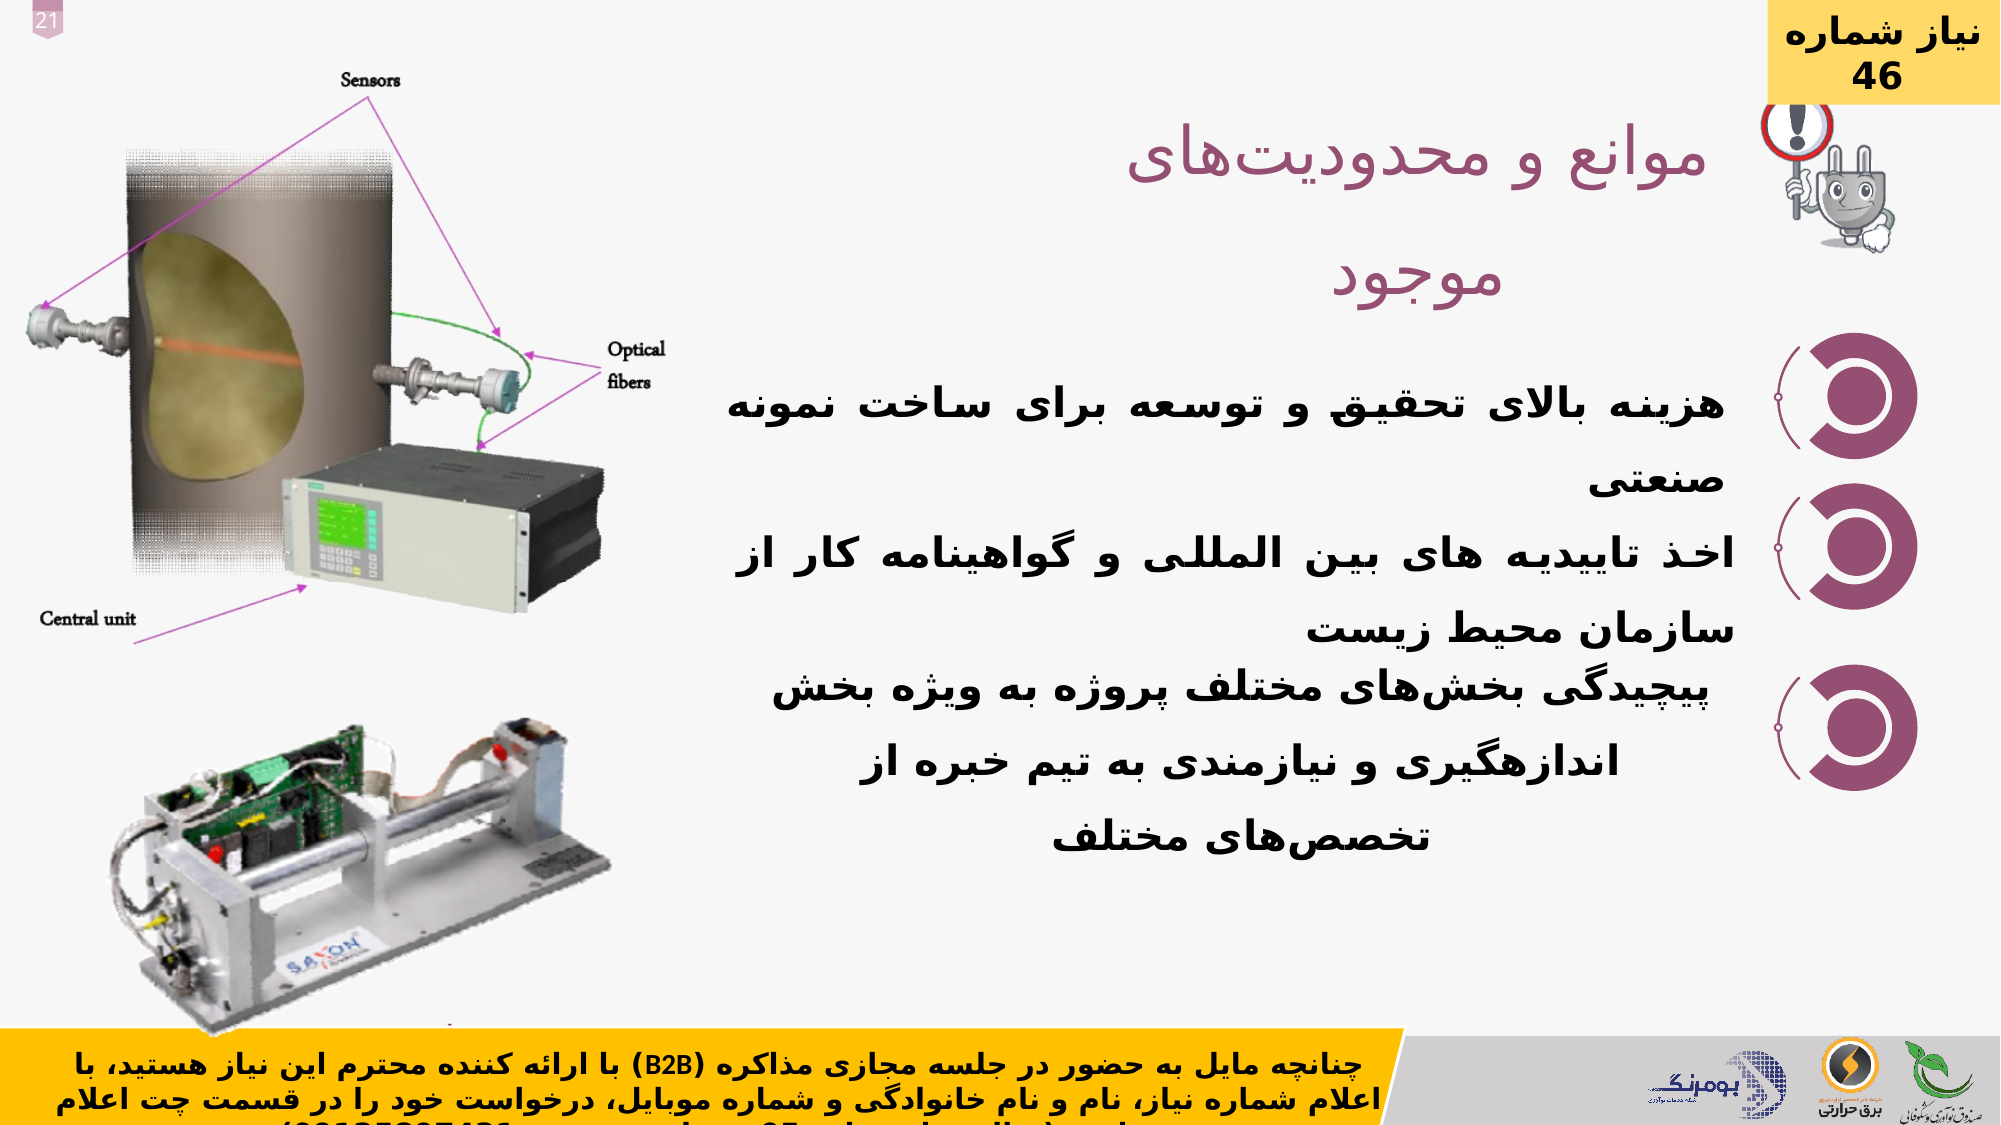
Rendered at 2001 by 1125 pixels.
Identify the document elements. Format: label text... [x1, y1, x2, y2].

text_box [1773, 332, 1918, 460]
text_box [1773, 664, 1918, 791]
picture [67, 677, 628, 1037]
text_box پیچیدگی بخش‌های مختلف پروژه به ویژه بخش اندازه‏گیری و نیازمندی به تیم خبره از تخصص‌های مختلف [731, 626, 1752, 866]
text_box نیاز شماره 46 [1767, 0, 2000, 105]
text_box اخذ تاییدیه های بین المللی و گواهینامه کار از سازمان محیط زیست [716, 493, 1751, 659]
text_box هزینه بالای تحقیق و توسعه برای ساخت نمونه صنعتی [706, 343, 1742, 509]
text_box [1773, 483, 1918, 610]
picture [21, 54, 674, 649]
picture [1742, 82, 1918, 255]
picture [1648, 1024, 1982, 1125]
text_box موانع و محدودیت‌های موجود [1049, 60, 1788, 315]
